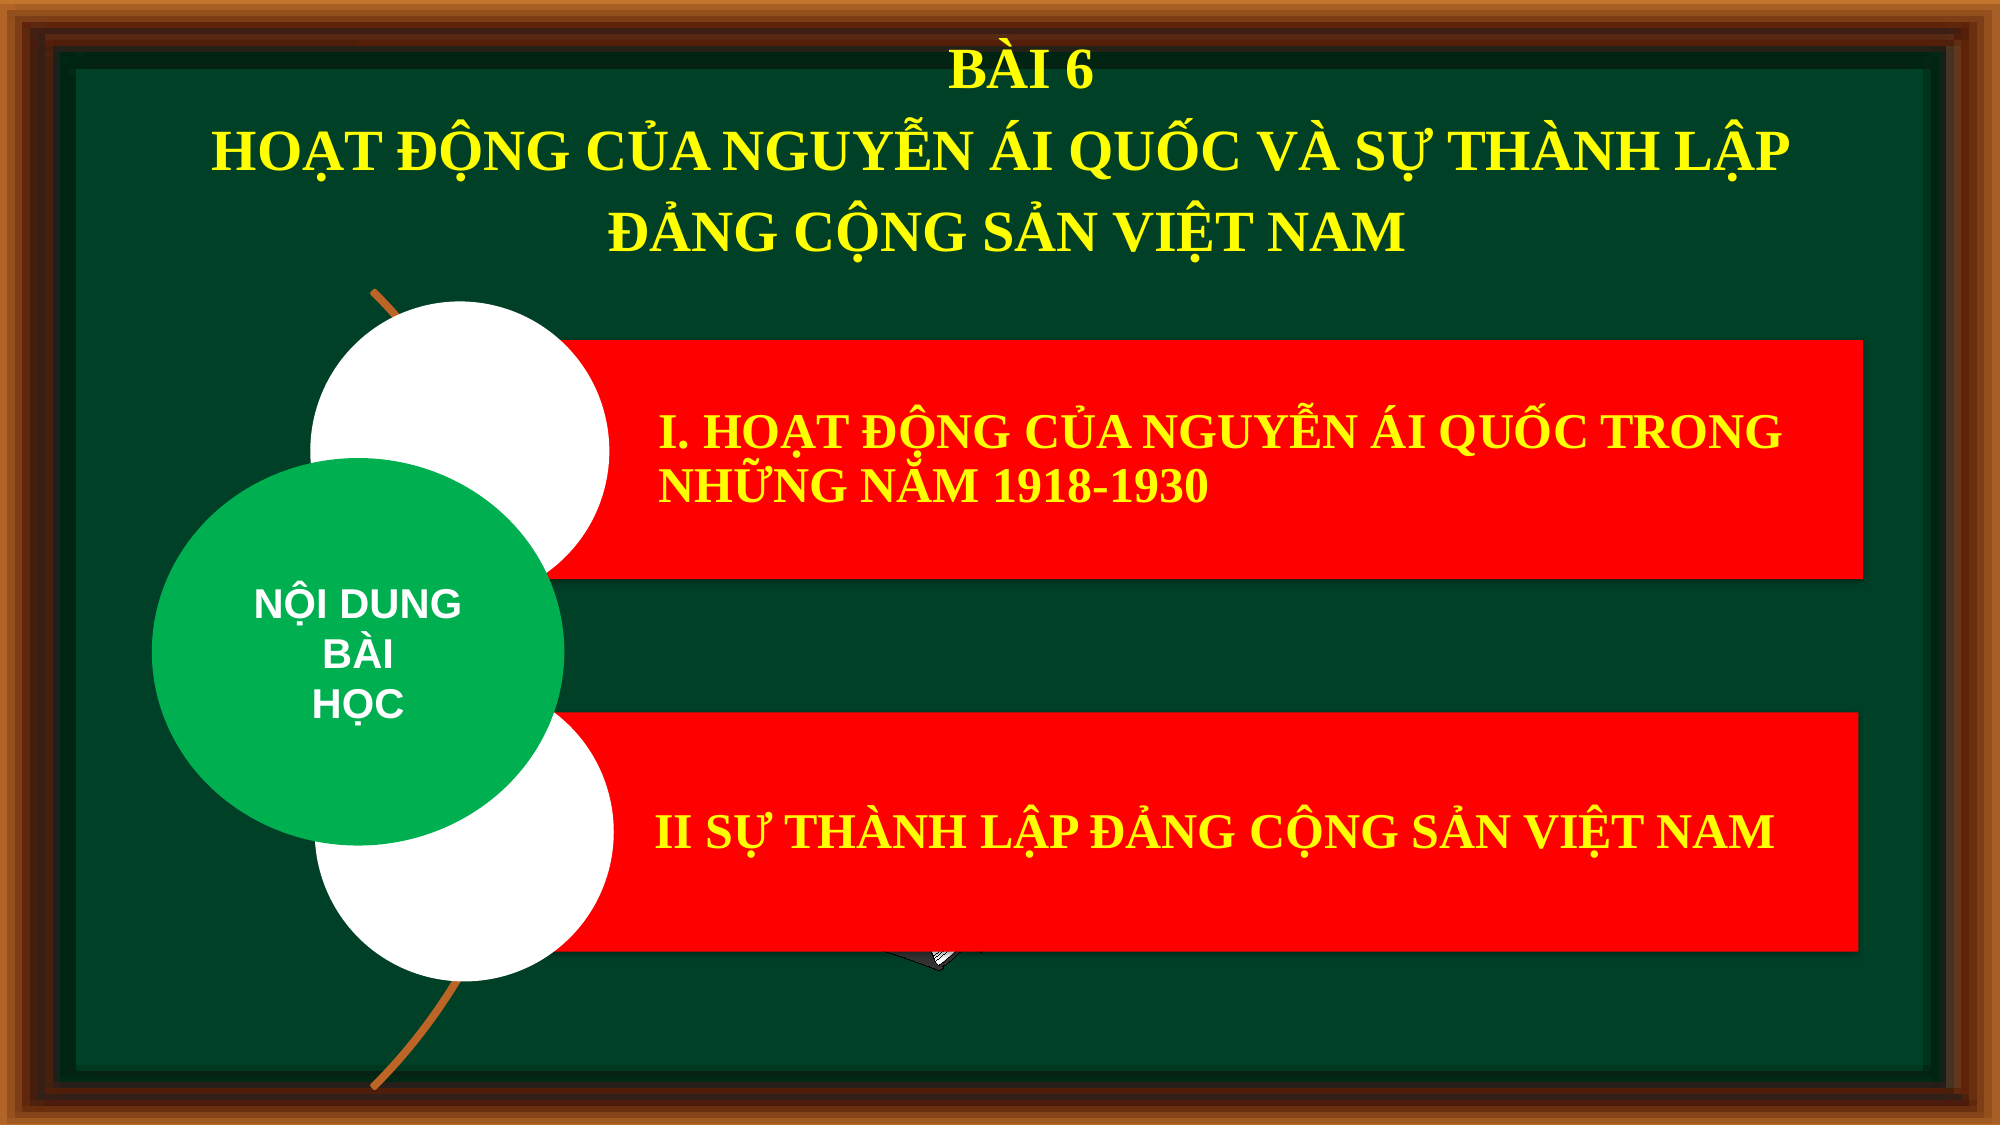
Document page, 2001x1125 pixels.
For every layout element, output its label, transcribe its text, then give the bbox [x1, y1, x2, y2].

text_box BÀI 6 HOẠT ĐỘNG CỦA NGUYỄN ÁI QUỐC VÀ SỰ THÀNH LẬP ĐẢNG CỘNG SẢN VIỆT NAM [68, 22, 1946, 271]
picture [0, 0, 2000, 1125]
text_box NỘI DUNG BÀI HỌC [149, 462, 305, 842]
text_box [310, 233, 1864, 1072]
